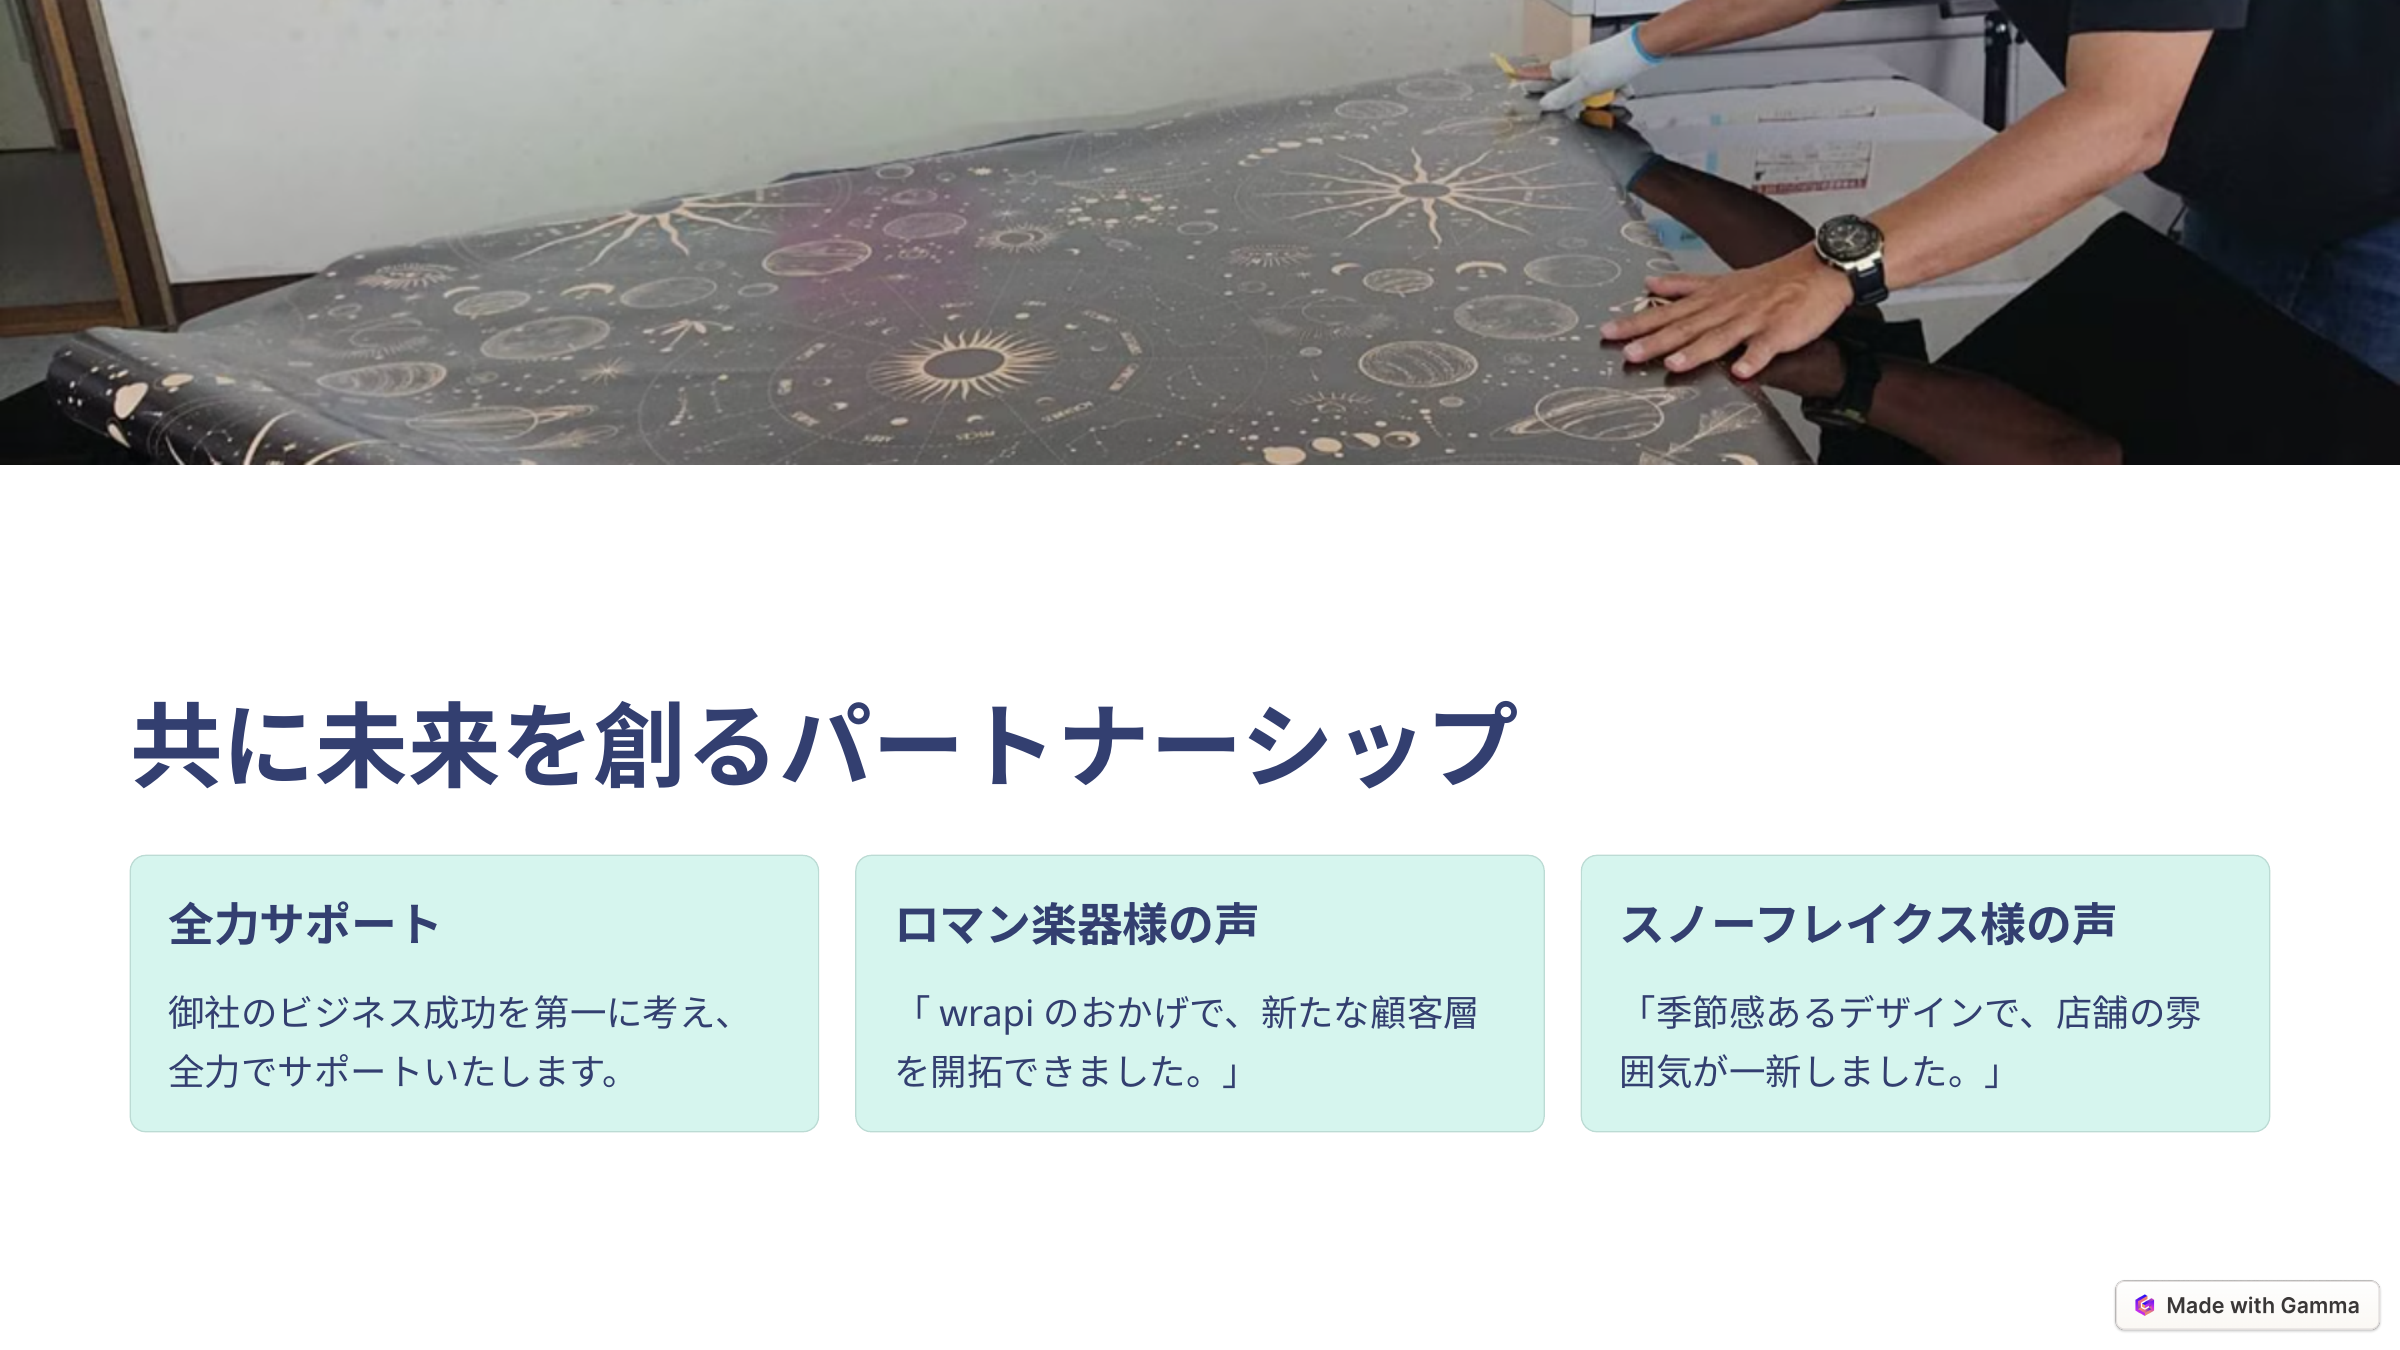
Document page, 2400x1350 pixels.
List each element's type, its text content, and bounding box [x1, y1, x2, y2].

text_box [1581, 855, 2270, 1132]
text_box 「wrapiのおかげで、新たな顧客層を開拓できました。」 [894, 974, 1506, 1094]
picture [2106, 1271, 2389, 1339]
text_box スノーフレイクス様の声 [1619, 893, 2126, 952]
text_box 「季節感あるデザインで、店舗の雰囲気が一新しました。」 [1619, 974, 2232, 1094]
text_box [855, 855, 1545, 1132]
text_box 全力サポート [168, 893, 634, 952]
picture [0, 0, 2400, 466]
text_box [130, 855, 819, 1132]
text_box 共に未来を創るパートナーシップ [130, 683, 1524, 800]
text_box 御社のビジネス成功を第一に考え、全力でサポートいたします。 [168, 974, 781, 1094]
text_box ロマン楽器様の声 [894, 893, 1360, 952]
